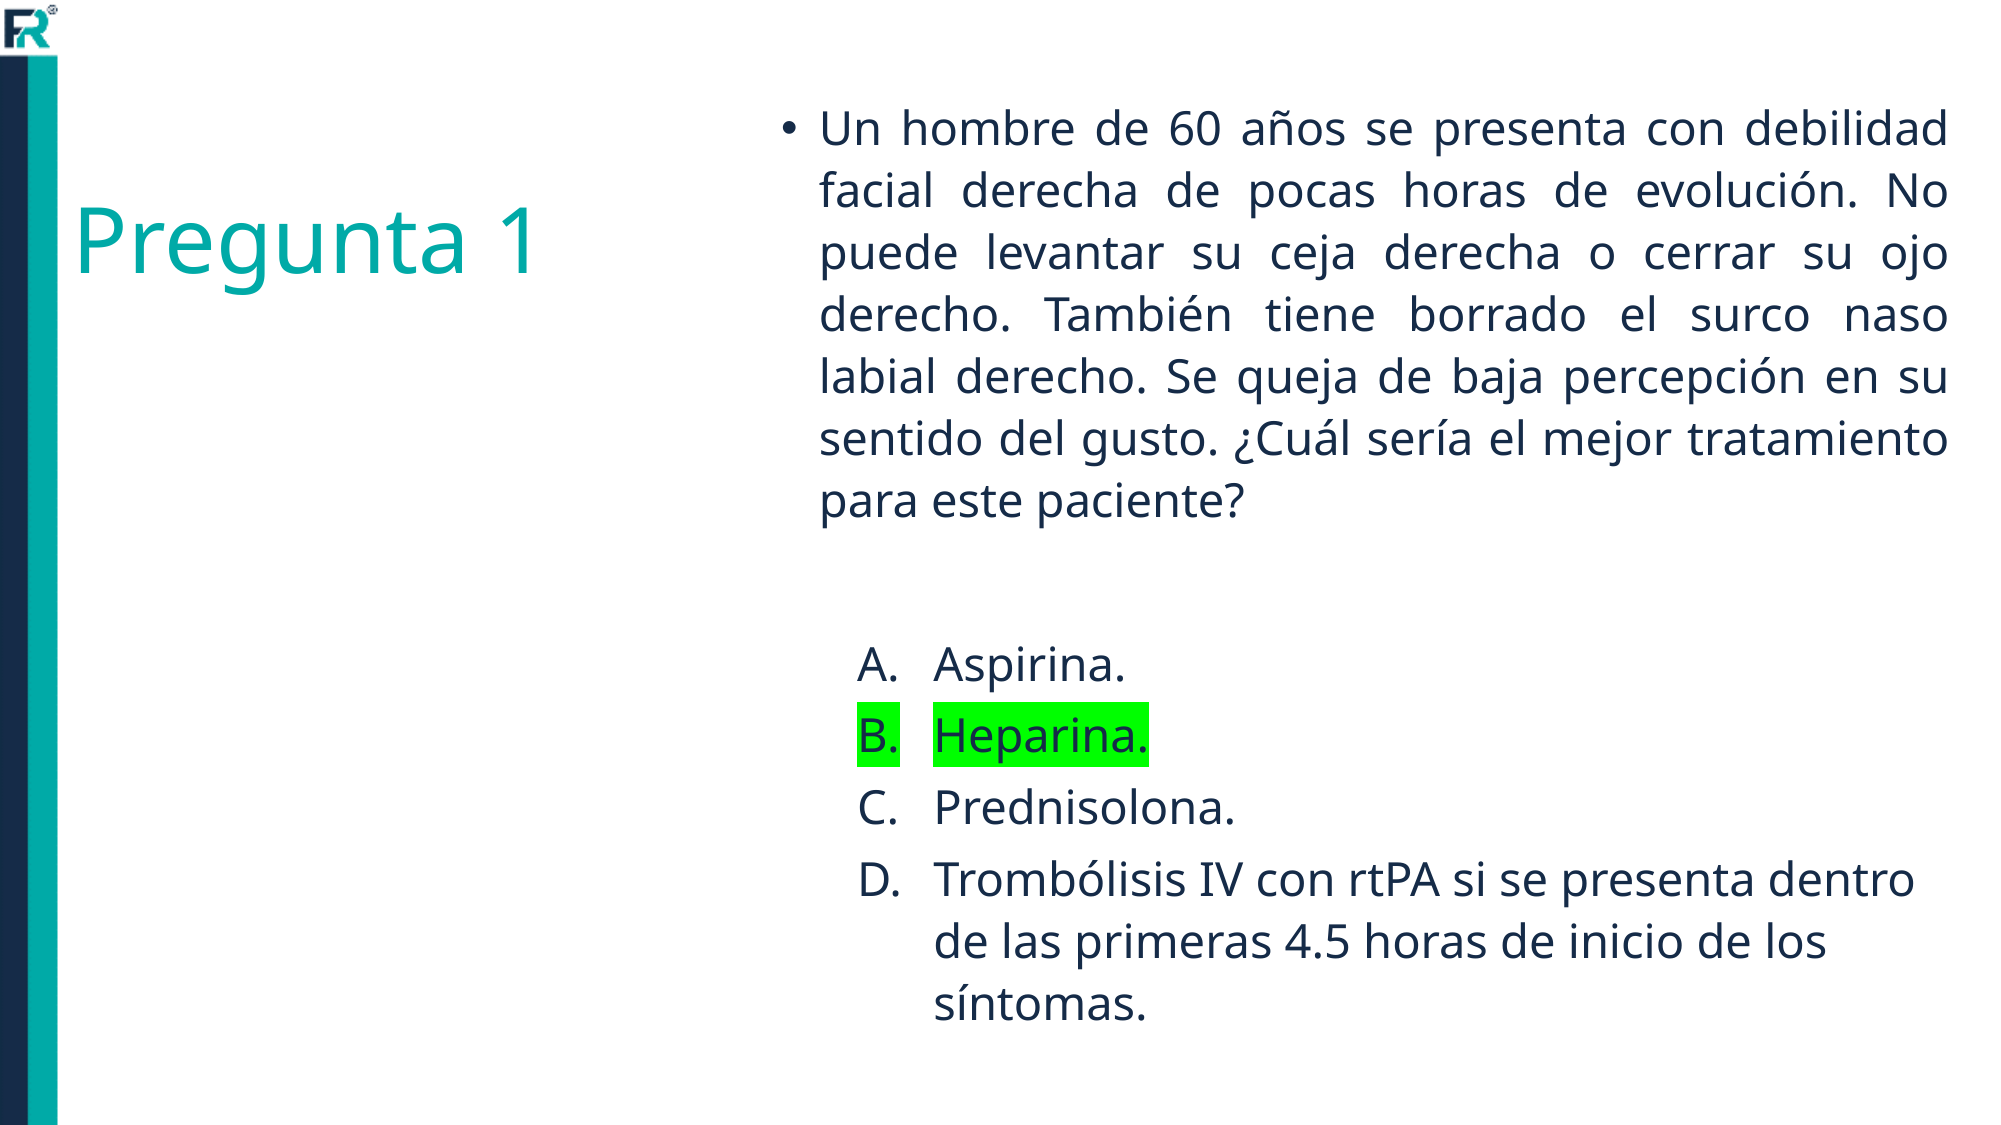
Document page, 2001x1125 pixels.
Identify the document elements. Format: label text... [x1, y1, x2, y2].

title Pregunta 1 [34, 157, 766, 329]
picture [0, 0, 2001, 1125]
list Un hombre de 60 años se presenta con debilidad facial derecha de pocas horas de evolución. No puede levantar su ceja derecha o cerrar su ojo derecho. También tiene borrado el surco naso labial derecho. Se queja de baja percepción en su sentido del gusto. ¿Cuál sería el mejor tratamiento para este paciente? Aspirina. Heparina. Prednisolona. Trombólisis IV con rtPA si se presenta dentro de las primeras 4.5 horas de inicio de los síntomas. [766, 85, 1966, 1046]
